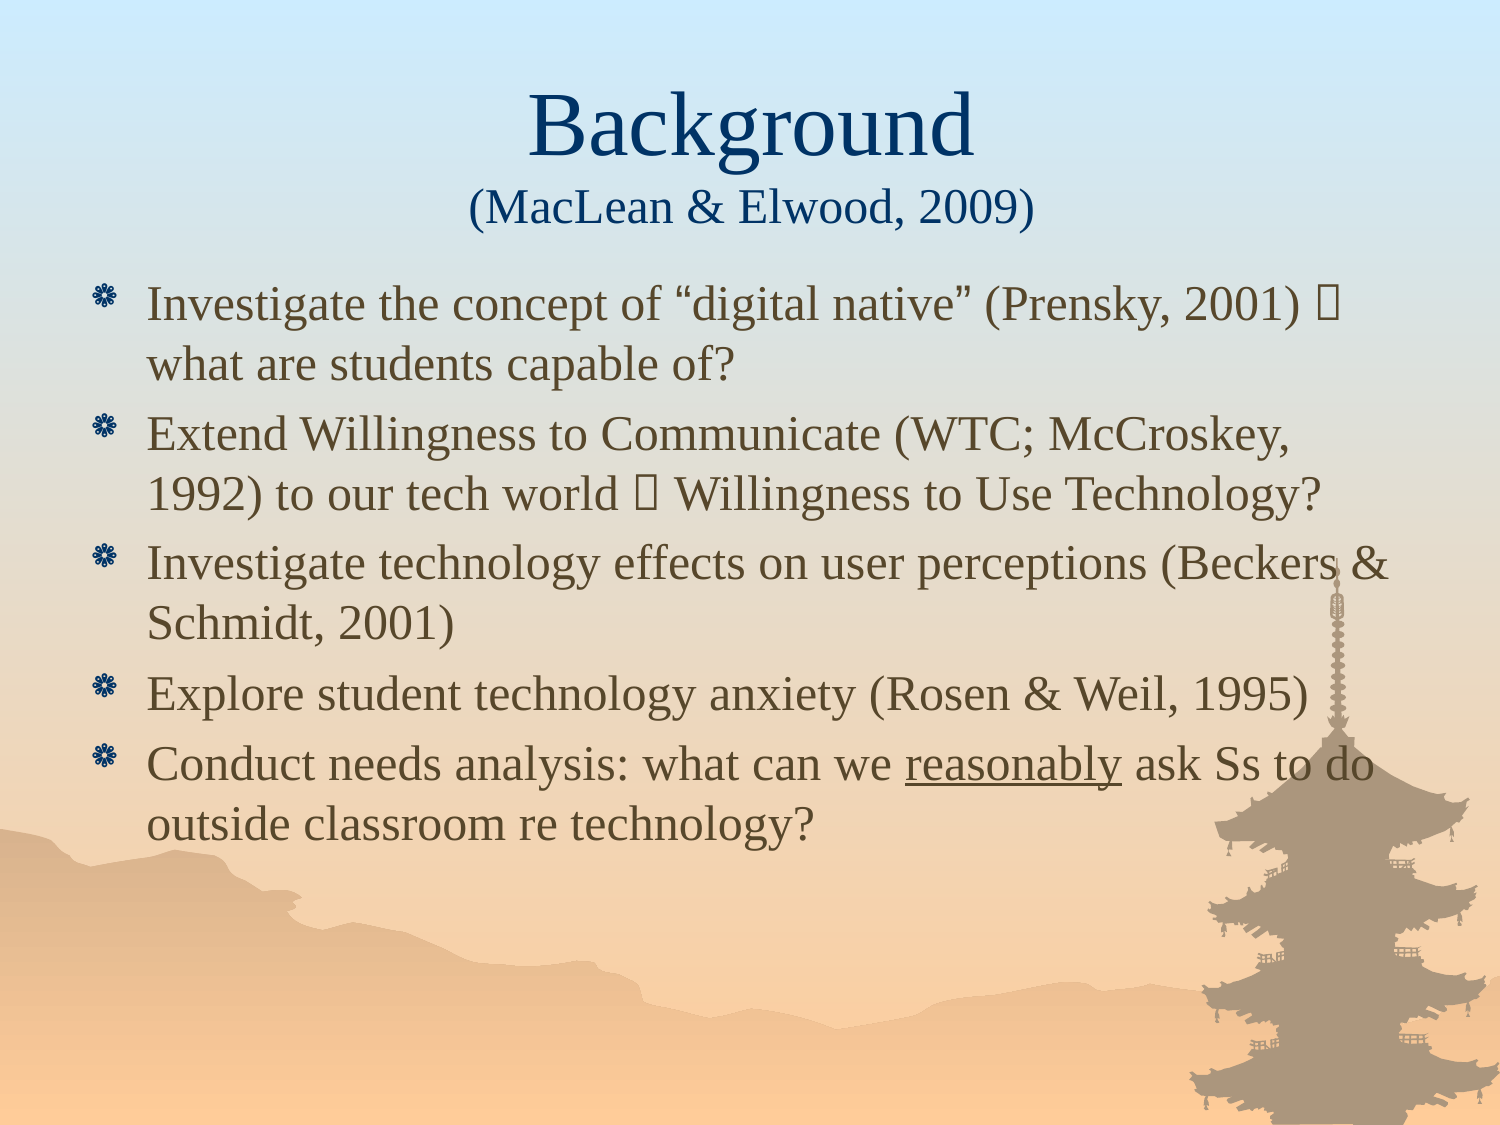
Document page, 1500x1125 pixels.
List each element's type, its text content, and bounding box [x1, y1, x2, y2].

title Background (MacLean & Elwood, 2009) [76, 54, 1427, 243]
list Investigate the concept of “digital native” (Prensky, 2001)  what are students capable of? Extend Willingness to Communicate (WTC; McCroskey, 1992) to our tech world  Willingness to Use Technology? Investigate technology effects on user perceptions (Beckers & Schmidt, 2001) Explore student technology anxiety (Rosen & Weil, 1995) Conduct needs analysis: what can we reasonably ask Ss to do outside classroom re technology? [75, 262, 1425, 1000]
